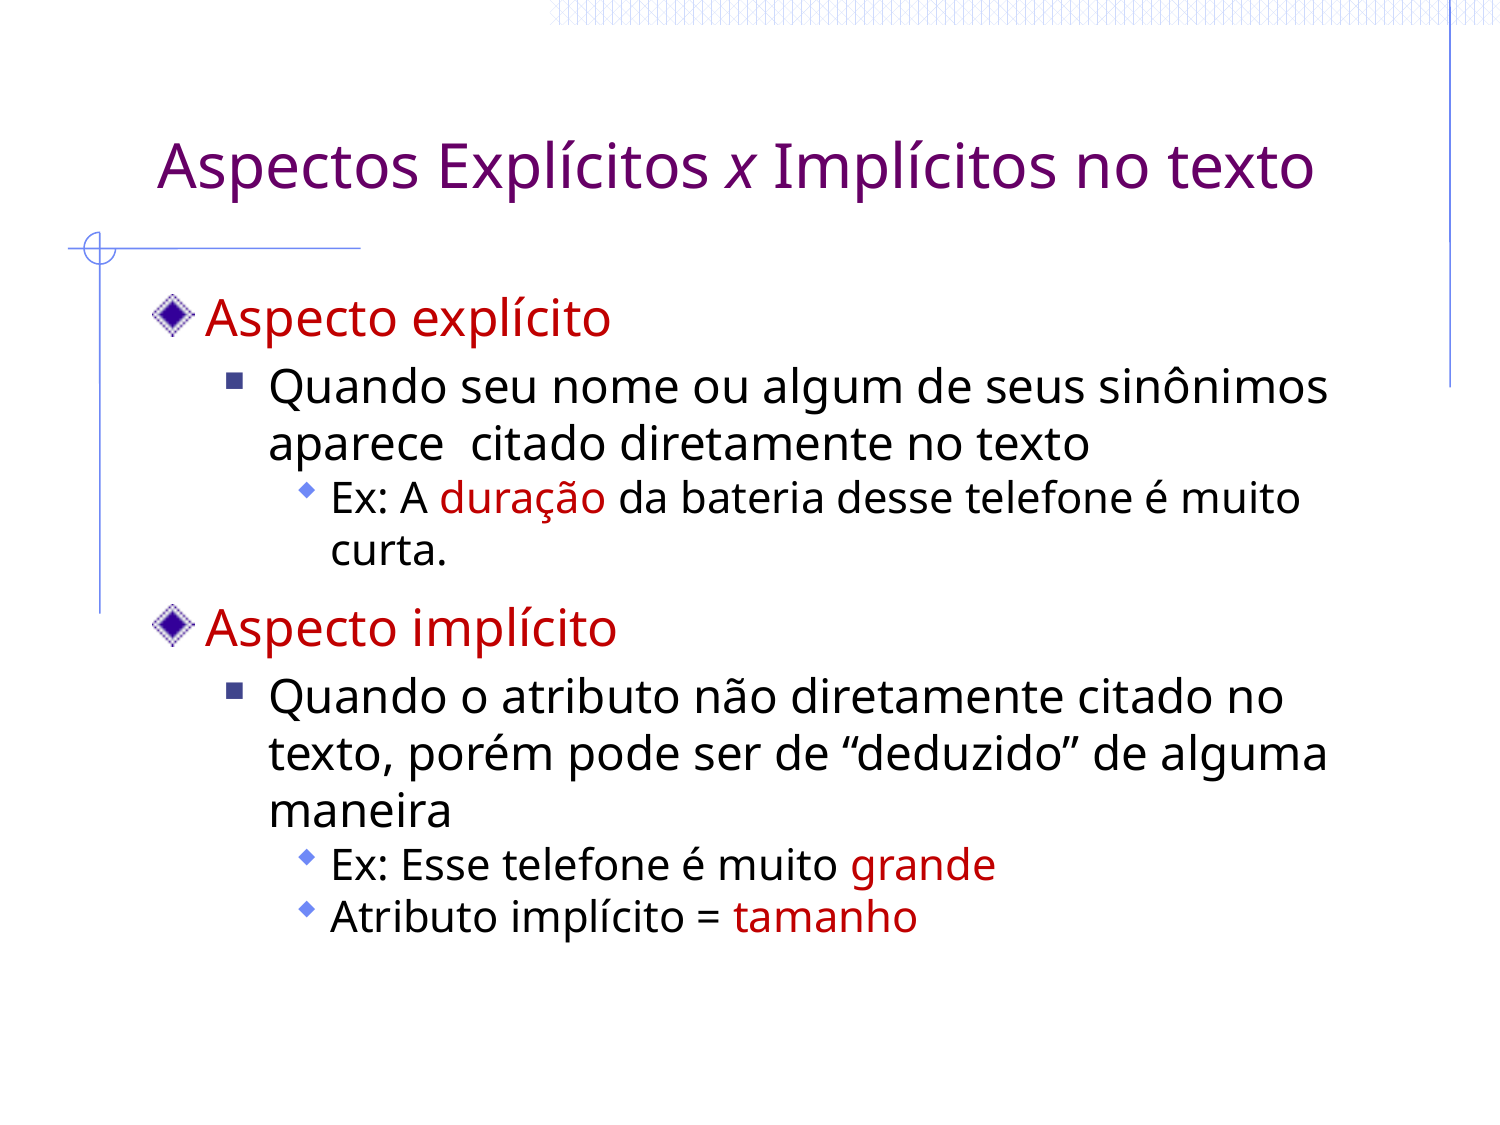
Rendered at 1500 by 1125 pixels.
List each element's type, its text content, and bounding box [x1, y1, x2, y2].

title Aspectos Explícitos x Implícitos no texto [99, 67, 1376, 209]
picture [152, 294, 195, 337]
picture [152, 604, 195, 647]
list Aspecto explícito Quando seu nome ou algum de seus sinônimos aparece citado diretamente no texto Ex: A duração da bateria desse telefone é muito curta. Aspecto implícito Quando o atributo não diretamente citado no texto, porém pode ser de “deduzido” de alguma maneira Ex: Esse telefone é muito grande Atributo implícito = tamanho [137, 277, 1413, 953]
